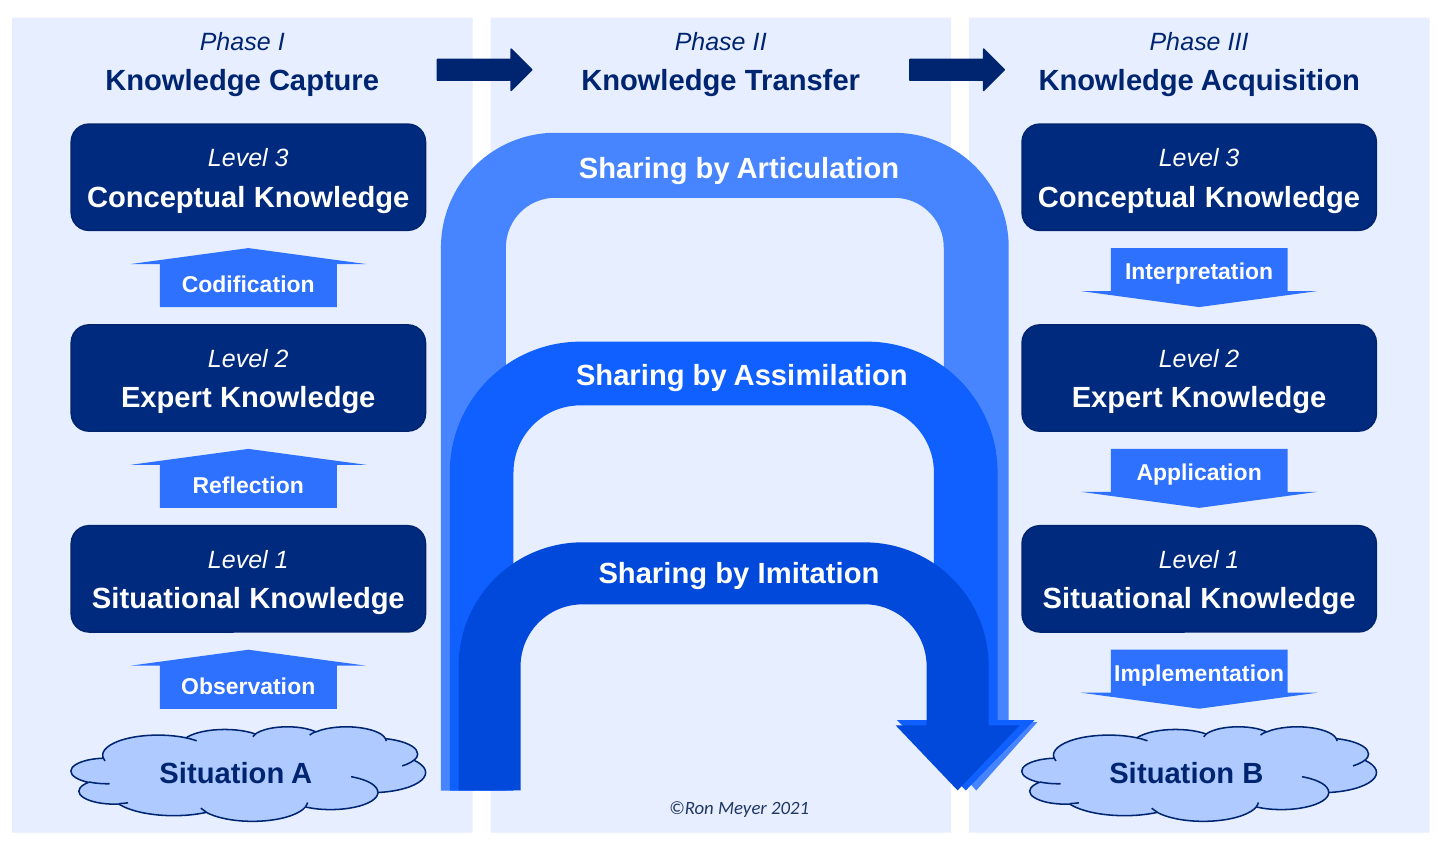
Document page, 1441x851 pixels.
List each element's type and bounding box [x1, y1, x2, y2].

text_box [12, 17, 1430, 833]
